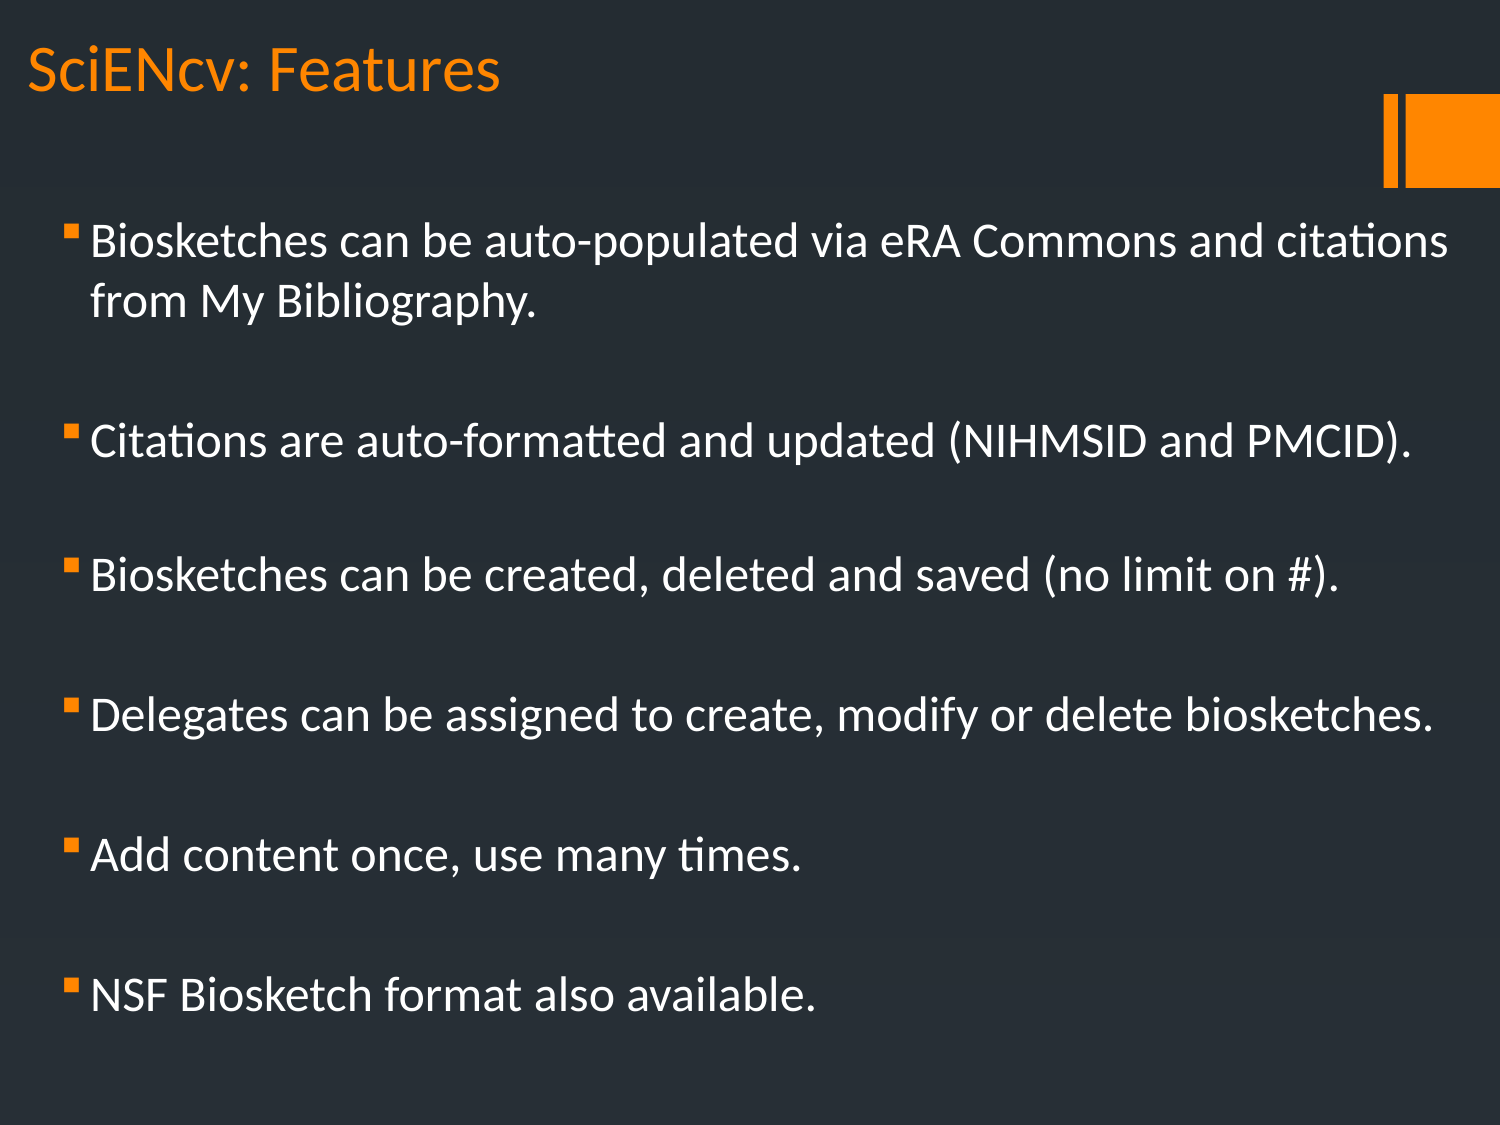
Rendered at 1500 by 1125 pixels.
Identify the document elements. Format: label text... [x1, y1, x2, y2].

list Biosketches can be auto-populated via eRA Commons and citations from My Bibliography. Citations are auto-formatted and updated (NIHMSID and PMCID). Biosketches can be created, deleted and saved (no limit on #). Delegates can be assigned to create, modify or delete biosketches. Add content once, use many times. NSF Biosketch format also available. [37, 200, 1475, 1100]
title SciENcv: Features [12, 12, 1363, 113]
